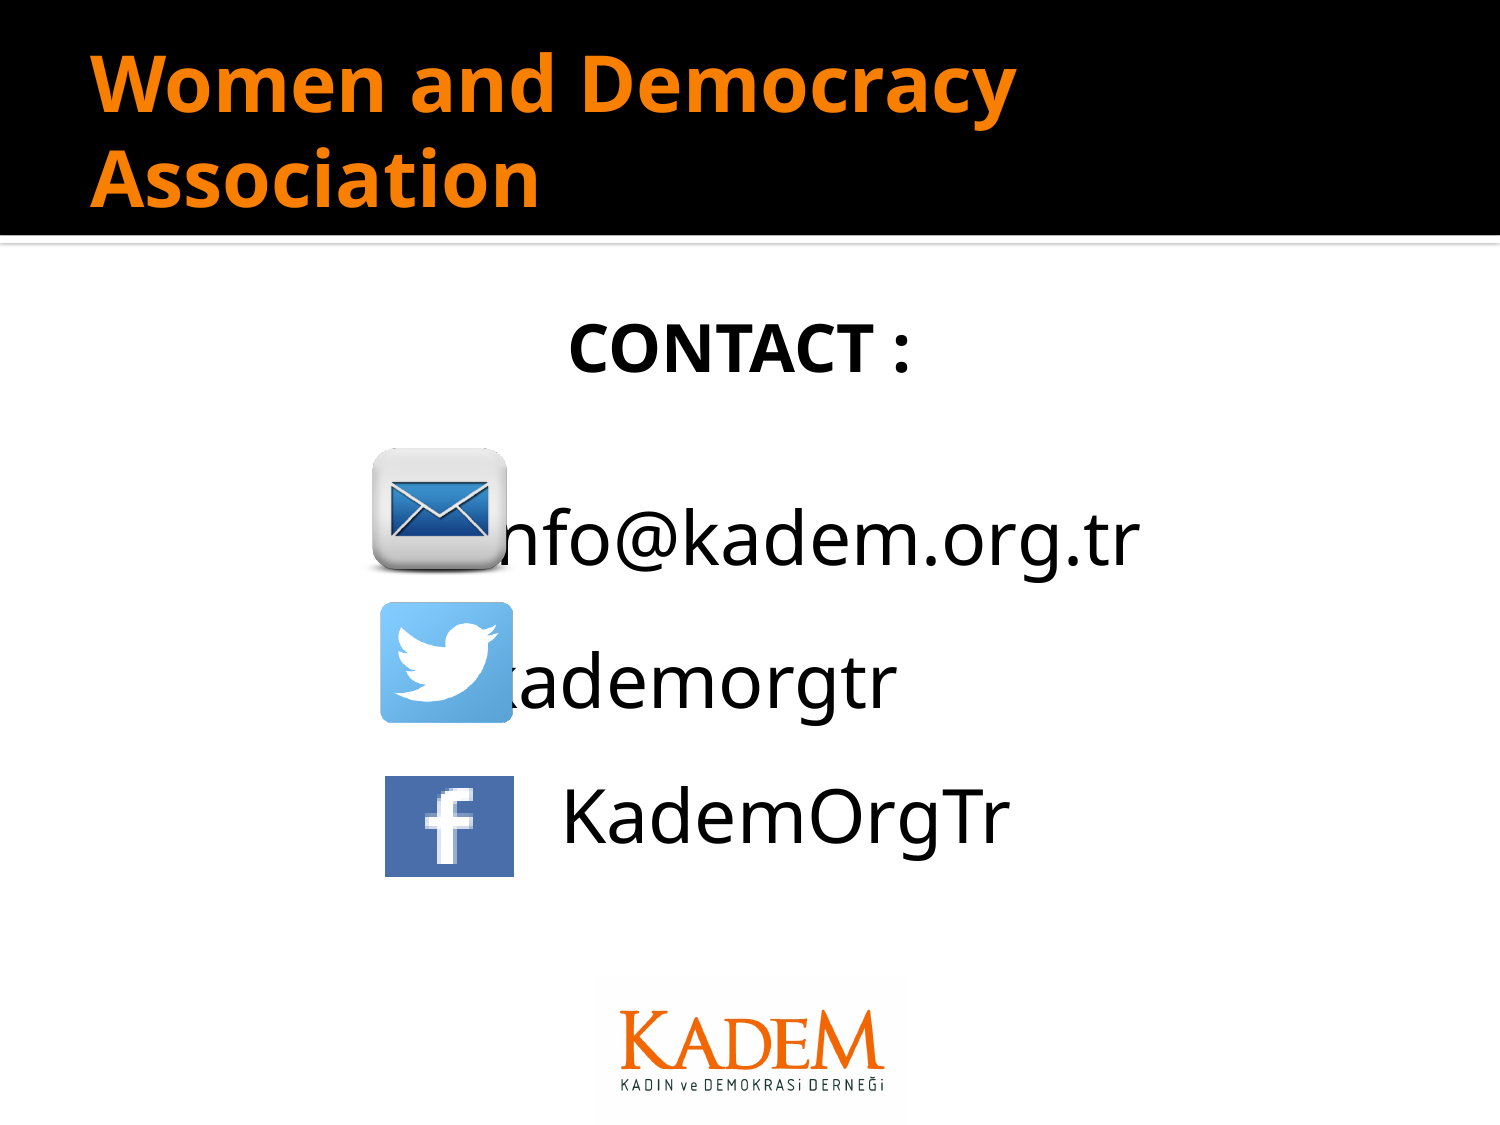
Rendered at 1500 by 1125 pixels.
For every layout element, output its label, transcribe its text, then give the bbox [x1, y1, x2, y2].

title Women and Democracy Association [75, 25, 1425, 231]
list CONTACT : info@kadem.org.tr kademorgtr KademOrgTr [41, 290, 1459, 1035]
picture [593, 975, 907, 1125]
picture [385, 776, 514, 877]
picture [341, 422, 537, 729]
